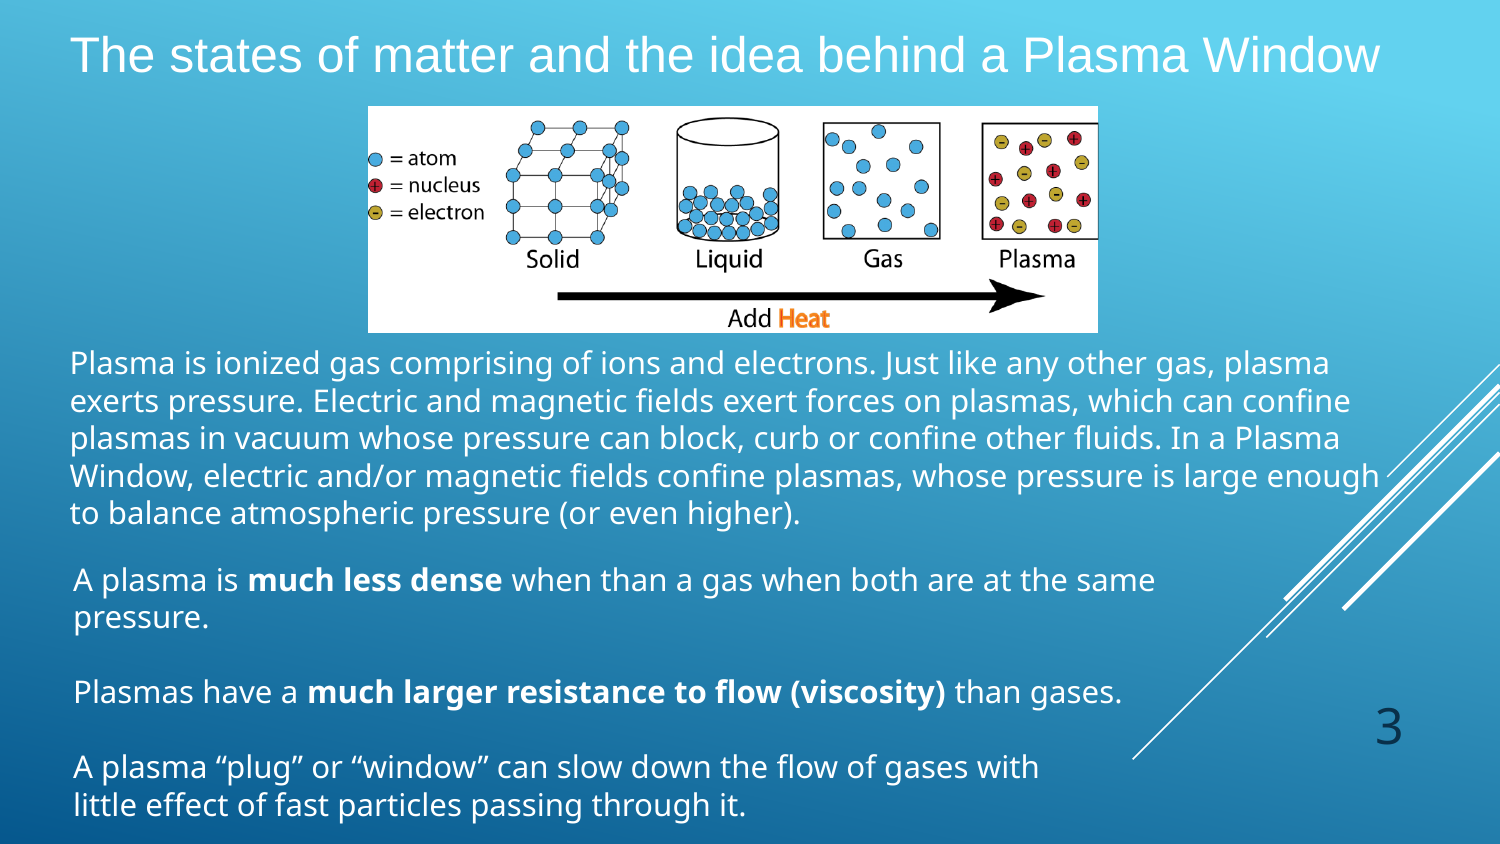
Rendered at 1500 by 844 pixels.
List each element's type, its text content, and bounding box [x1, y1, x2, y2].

text_box A plasma is much less dense when than a gas when both are at the same pressure. Plasmas have a much larger resistance to flow (viscosity) than gases. A plasma “plug” or “window” can slow down the flow of gases with little effect of fast particles passing through it. [58, 552, 1222, 844]
slide_number 3 [1275, 686, 1416, 769]
title Plasma is ionized gas comprising of ions and electrons. Just like any other gas, plasma exerts pressure. Electric and magnetic fields exert forces on plasmas, which can confine plasmas in vacuum whose pressure can block, curb or confine other fluids. In a Plasma Window, electric and/or magnetic fields confine plasmas, whose pressure is large enough to balance atmospheric pressure (or even higher). [58, 347, 1420, 603]
text_box The states of matter and the idea behind a Plasma Window [58, 0, 1409, 106]
picture [367, 105, 1099, 333]
